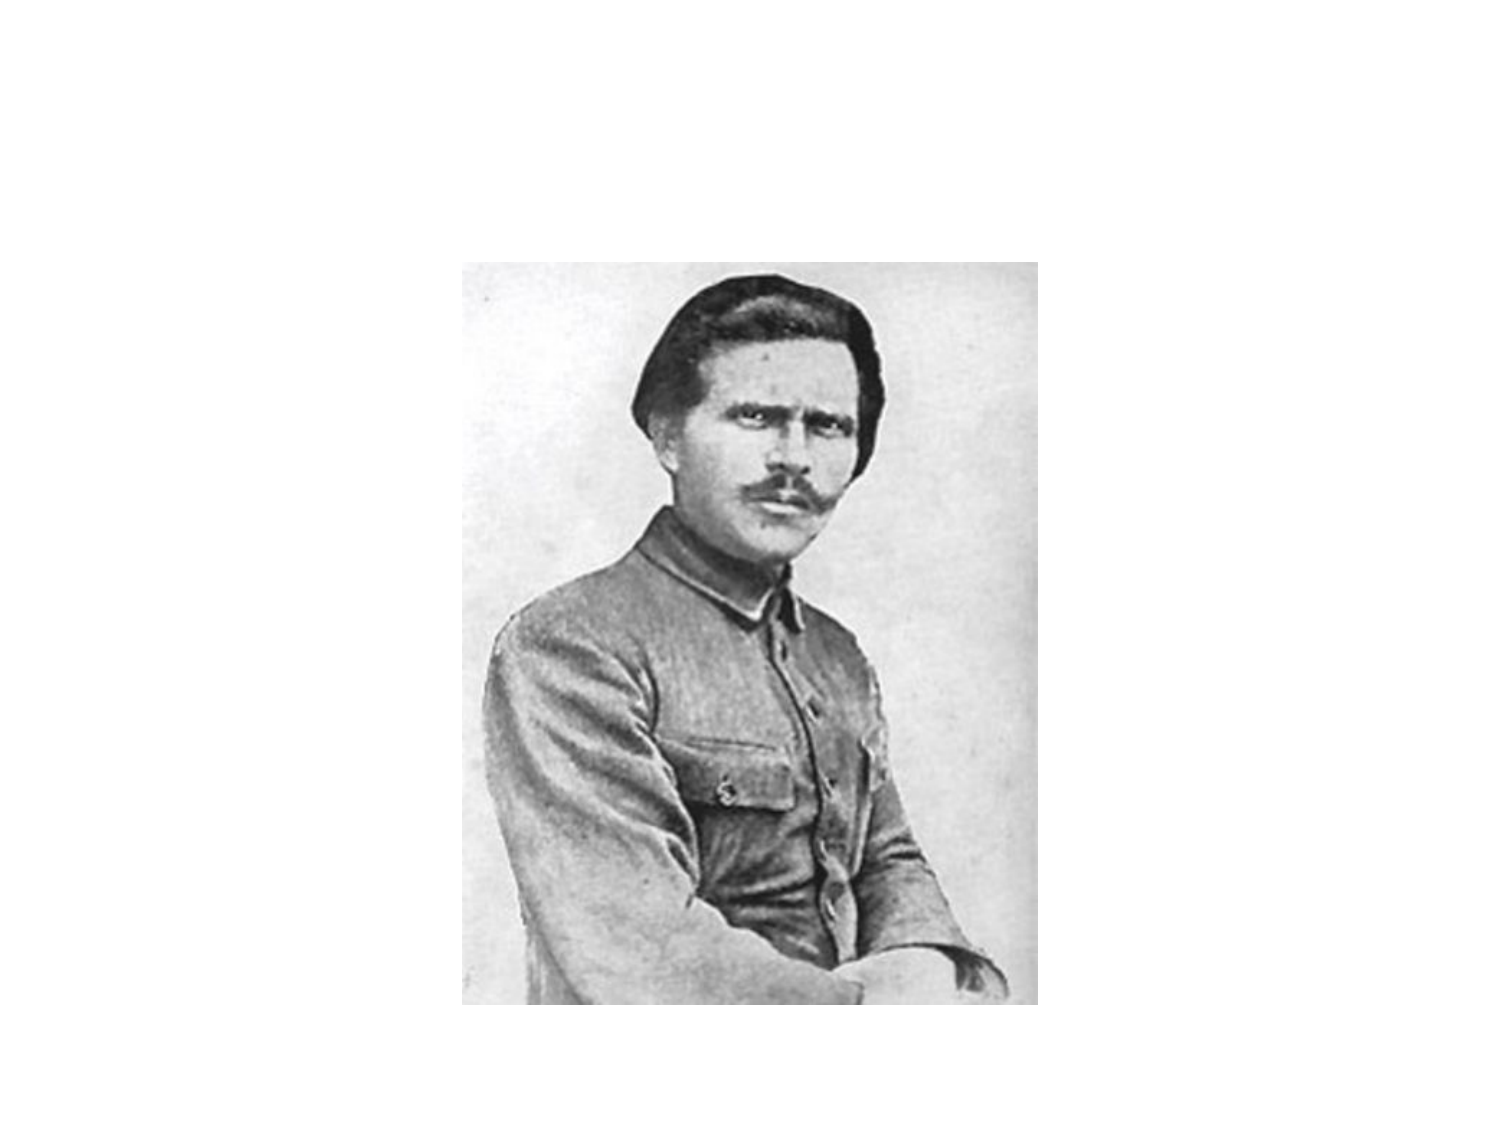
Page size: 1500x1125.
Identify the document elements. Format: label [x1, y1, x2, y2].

list [461, 262, 1038, 1006]
